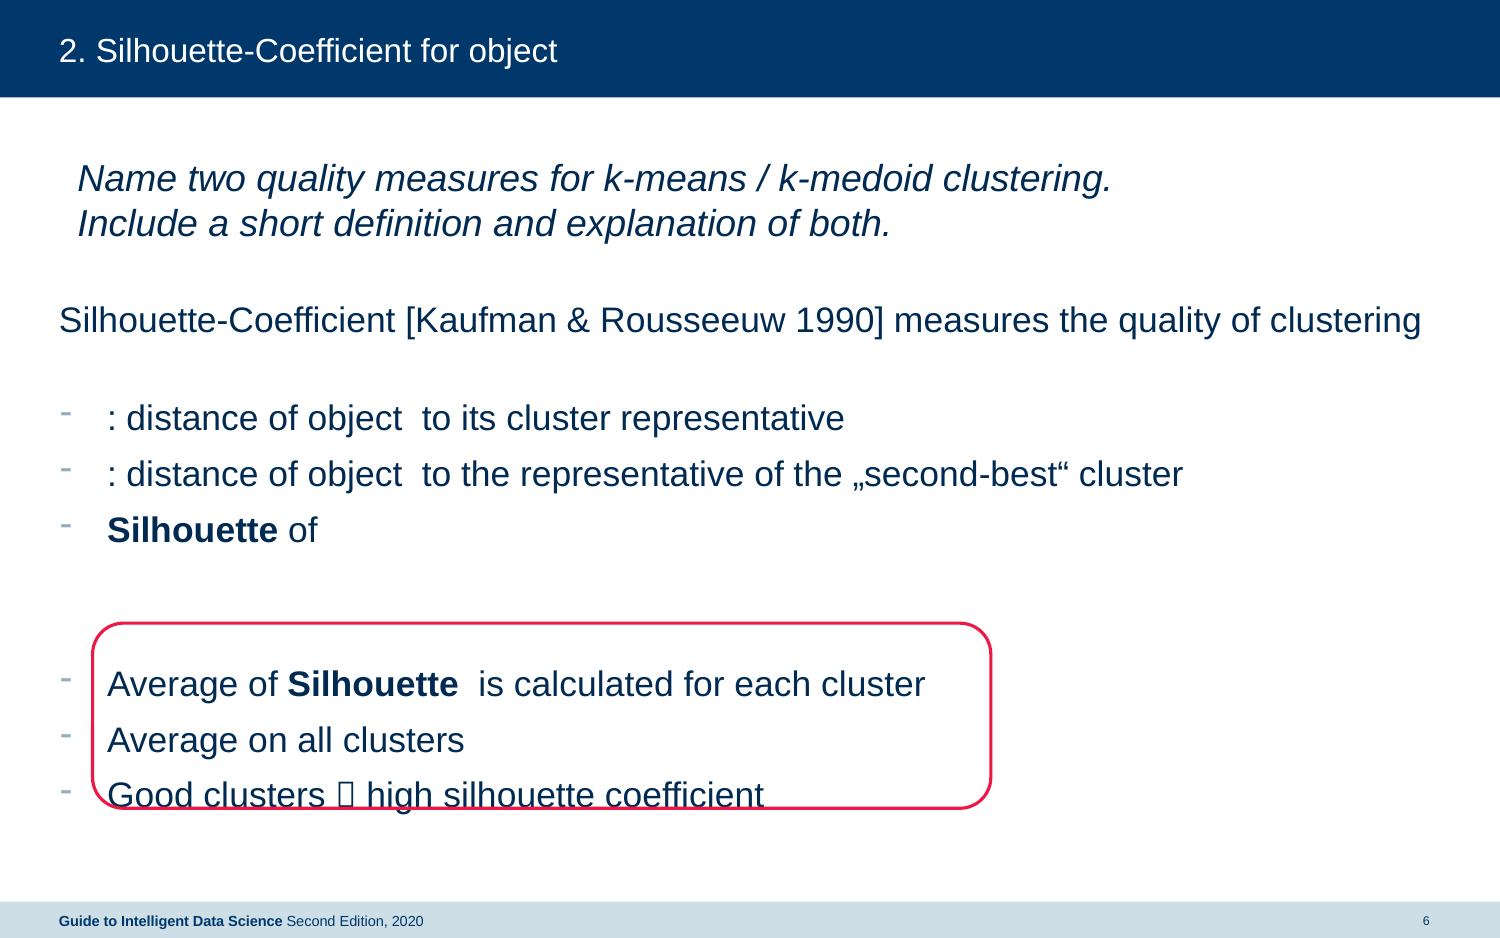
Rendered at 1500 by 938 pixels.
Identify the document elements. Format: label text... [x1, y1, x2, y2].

footer Guide to Intelligent Data Science Second Edition, 2020 [58, 900, 717, 938]
slide_number 6 [1411, 900, 1442, 938]
list Name two quality measures for k-means / k-medoid clustering. Include a short definition and explanation of both. [77, 124, 1415, 274]
text_box [91, 622, 992, 810]
